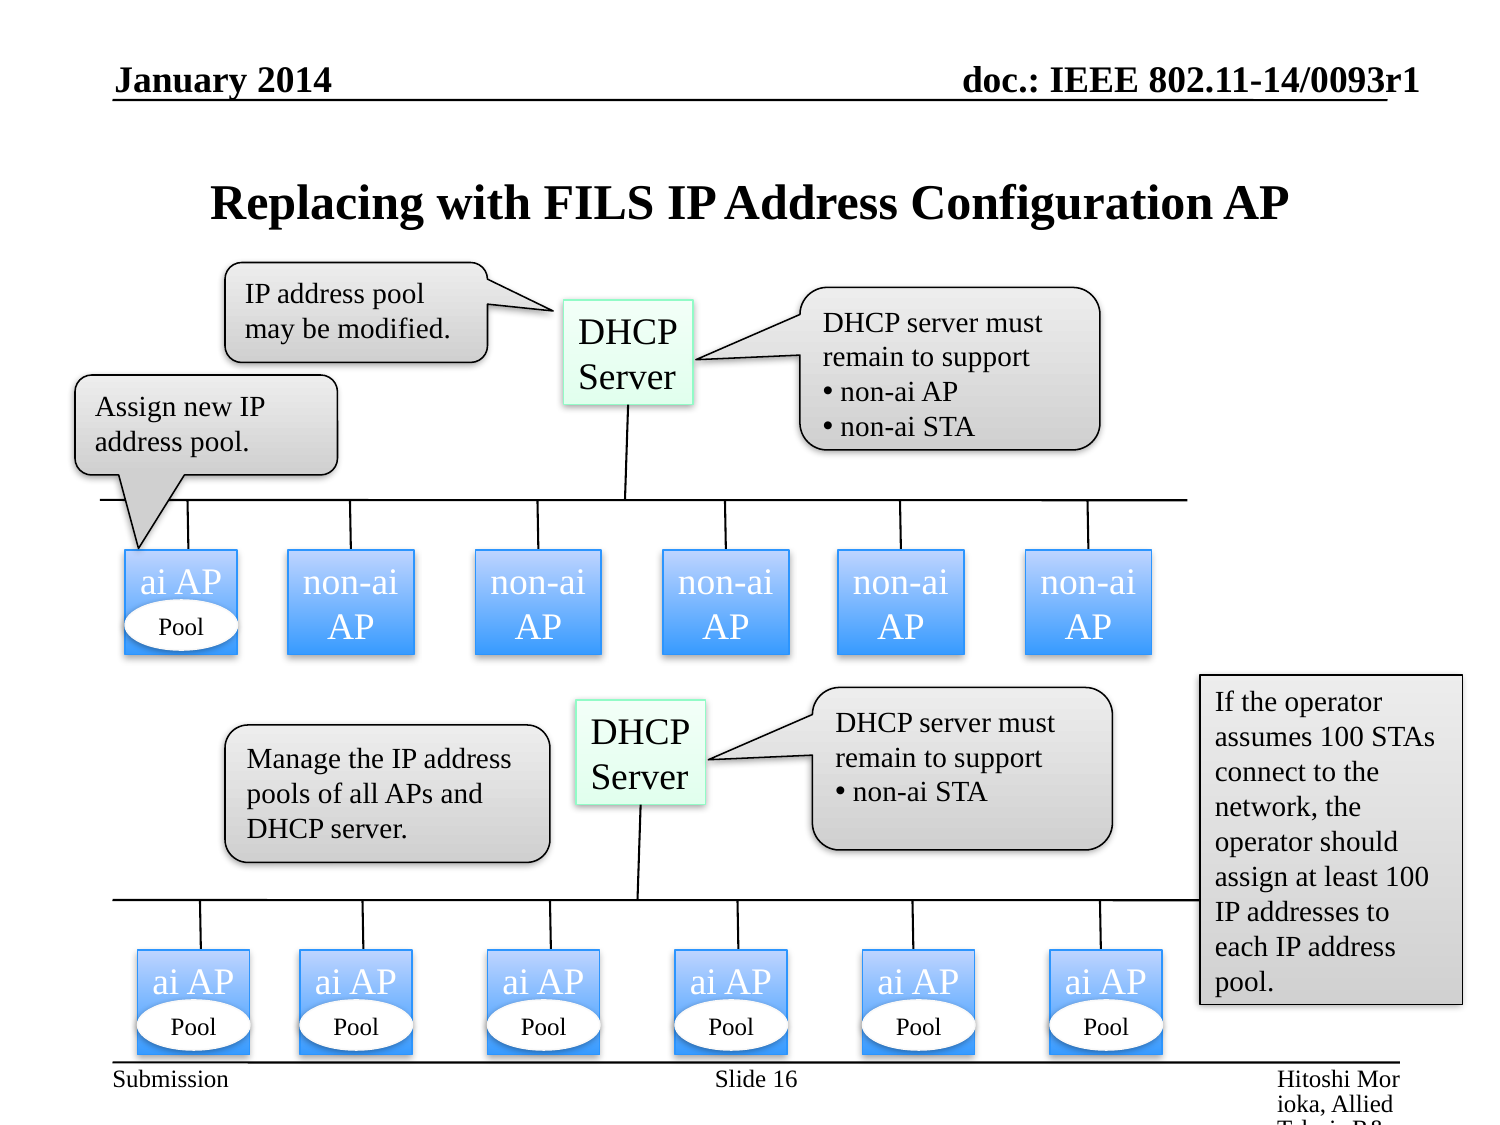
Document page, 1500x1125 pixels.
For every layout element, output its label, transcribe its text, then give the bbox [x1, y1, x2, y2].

text_box non-ai AP [475, 549, 602, 655]
text_box DHCP server must remain to support non-ai AP non-ai STA [695, 286, 1101, 451]
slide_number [114, 54, 335, 101]
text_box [299, 949, 413, 1057]
text_box Manage the IP address pools of all APs and DHCP server. [224, 724, 551, 864]
text_box DHCP Server [575, 699, 706, 805]
text_box non-ai AP [837, 549, 965, 655]
text_box DHCP server must remain to support non-ai STA [707, 686, 1114, 851]
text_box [1049, 949, 1163, 1057]
text_box Assign new IP address pool. [127, 510, 164, 547]
text_box IP address pool may be modified. [224, 261, 554, 364]
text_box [674, 949, 788, 1057]
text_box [487, 949, 601, 1057]
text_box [850, 548, 952, 552]
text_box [137, 949, 251, 1057]
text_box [675, 548, 777, 552]
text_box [488, 548, 589, 552]
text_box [1038, 548, 1139, 552]
text_box Assign new IP address pool. [74, 374, 339, 498]
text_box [862, 949, 976, 1057]
text_box non-ai AP [662, 549, 790, 655]
title Replacing with FILS IP Address Configuration AP [112, 112, 1388, 288]
text_box If the operator assumes 100 STAs connect to the network, the operator should assign at least 100 IP addresses to each IP address pool. [1199, 674, 1463, 1005]
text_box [591, 851, 687, 855]
slide_number Slide 16 [712, 1061, 800, 1093]
footer Hitoshi Morioka, Allied Telesis R&D Center [1276, 1061, 1402, 1093]
text_box DHCP Server [563, 299, 694, 405]
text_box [124, 549, 238, 657]
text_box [579, 451, 674, 455]
text_box non-ai AP [287, 549, 415, 655]
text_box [300, 548, 402, 552]
text_box non-ai AP [1025, 549, 1152, 655]
